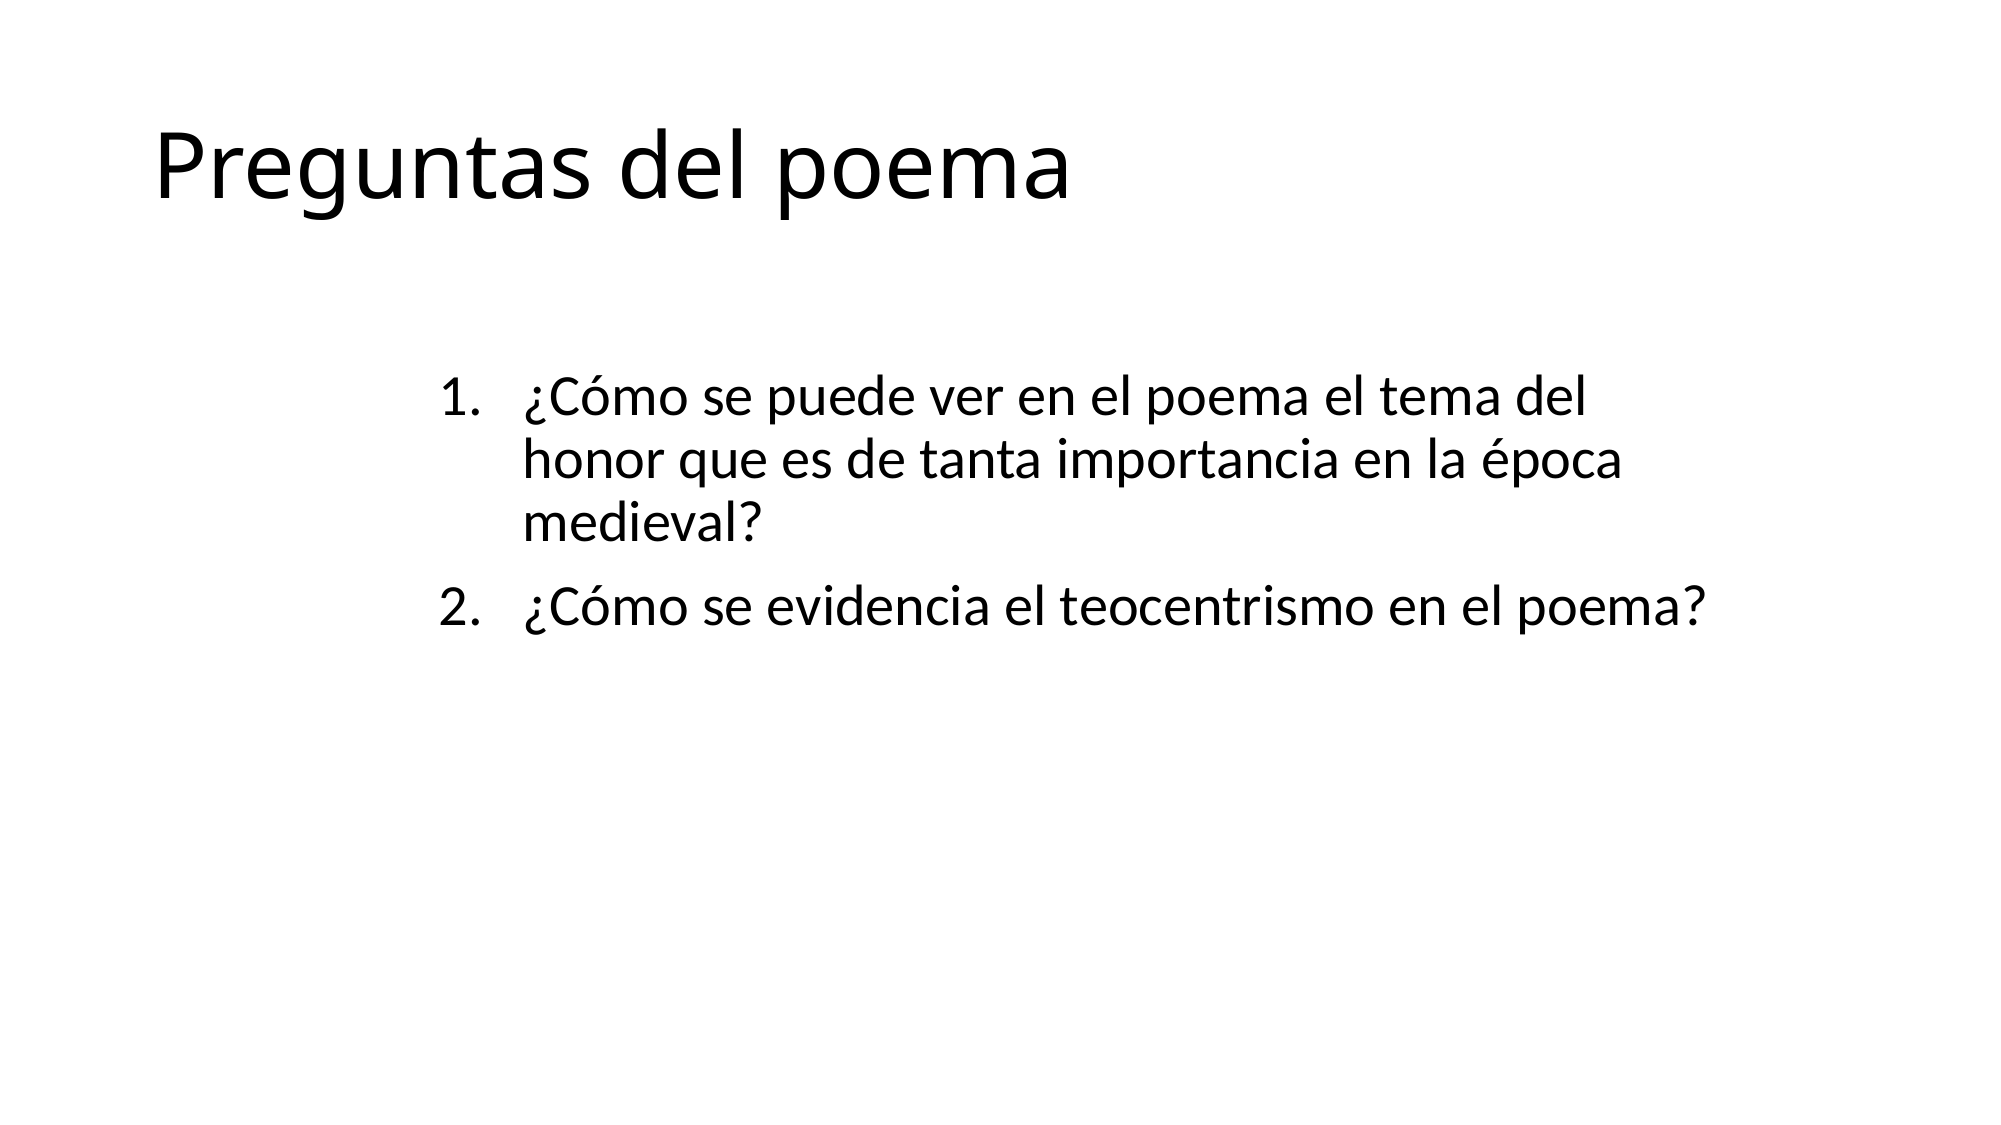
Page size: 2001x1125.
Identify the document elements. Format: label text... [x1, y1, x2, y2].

list ¿Cómo se puede ver en el poema el tema del honor que es de tanta importancia en la época medieval? ¿Cómo se evidencia el teocentrismo en el poema? [423, 357, 1728, 1072]
title Preguntas del poema [137, 59, 1863, 278]
